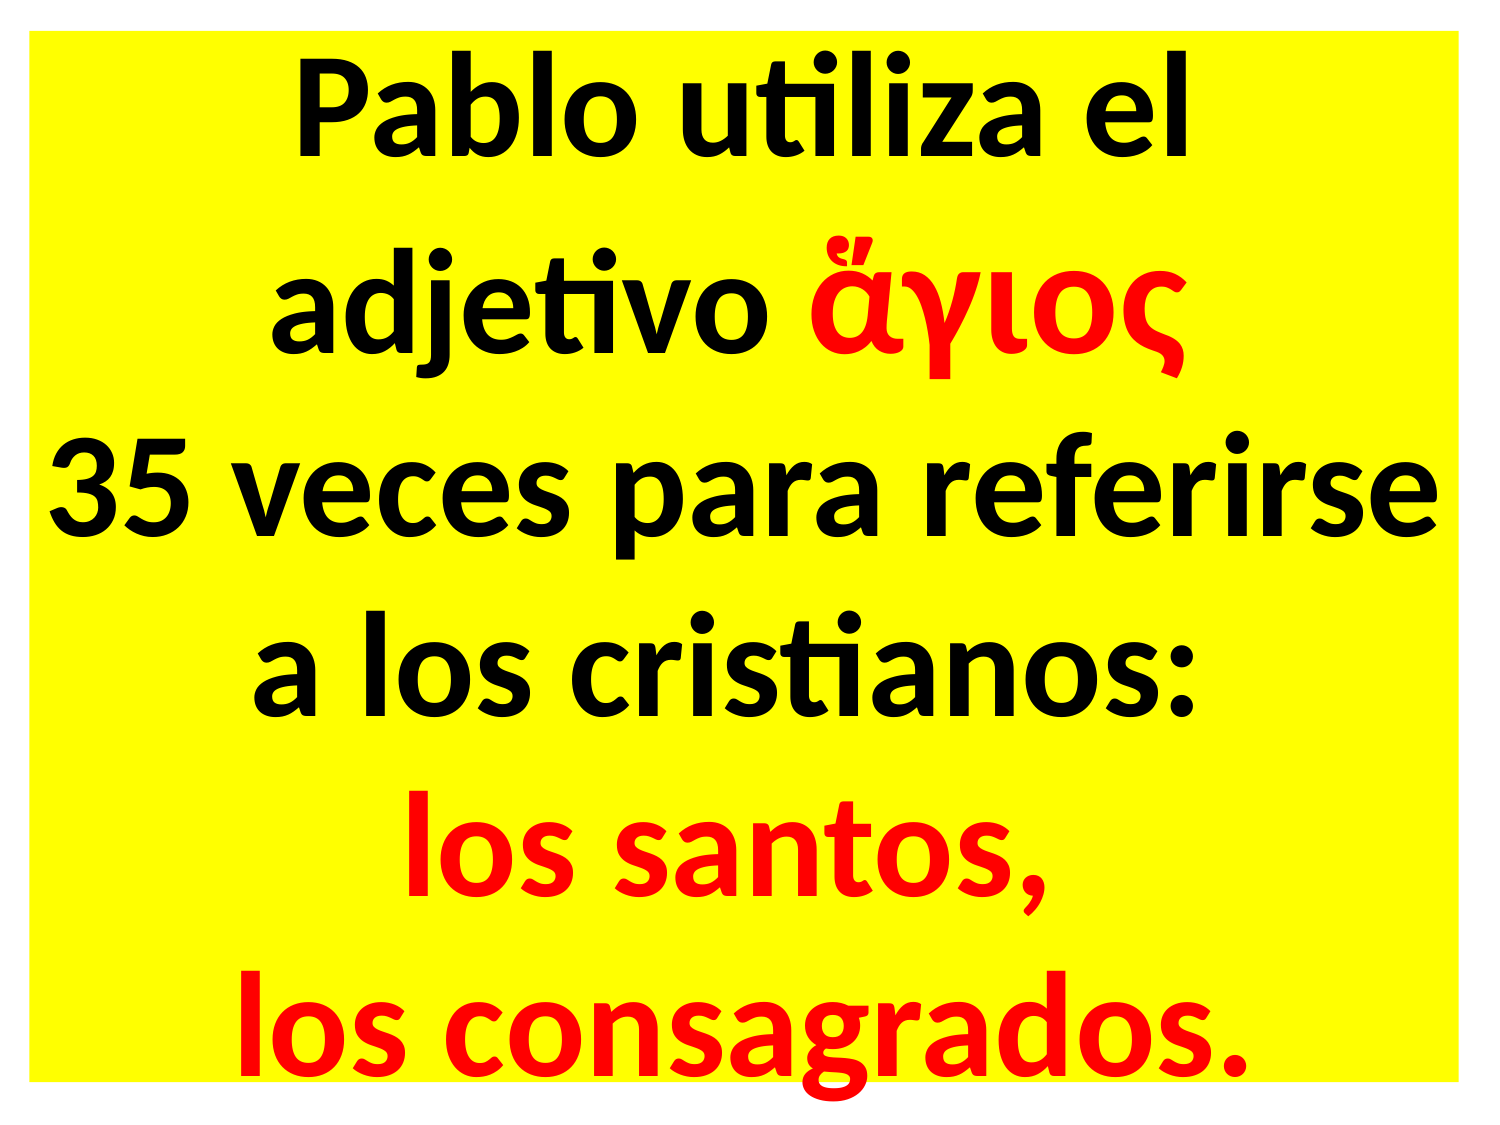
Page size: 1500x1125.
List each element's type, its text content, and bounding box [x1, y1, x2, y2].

text_box Pablo utiliza el adjetivo ἅγιος 35 veces para referirse a los cristianos: los santos, los consagrados. [29, 30, 1459, 1083]
